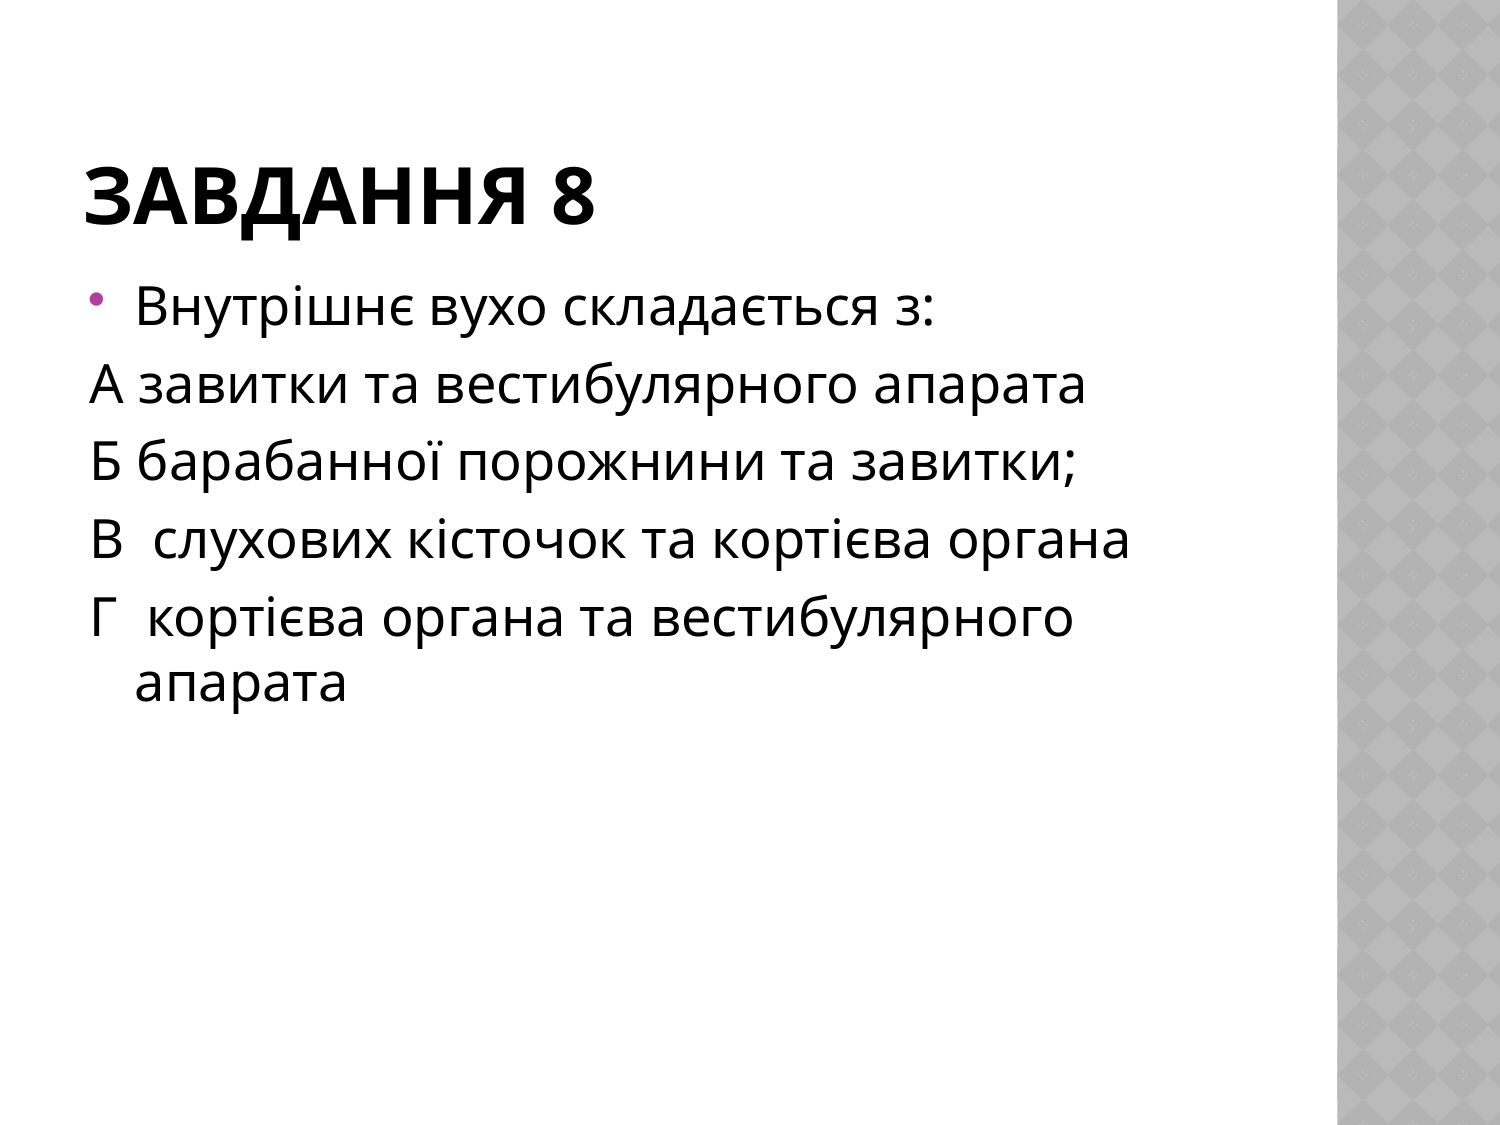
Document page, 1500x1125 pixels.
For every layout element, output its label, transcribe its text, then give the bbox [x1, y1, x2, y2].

title Завдання 8 [75, 52, 1263, 240]
list Внутрішнє вухо складається з: А завитки та вестибулярного апарата Б барабанної порожнини та завитки; В слухових кісточок та кортієва органа Г кортієва органа та вестибулярного апарата [75, 264, 1263, 1059]
